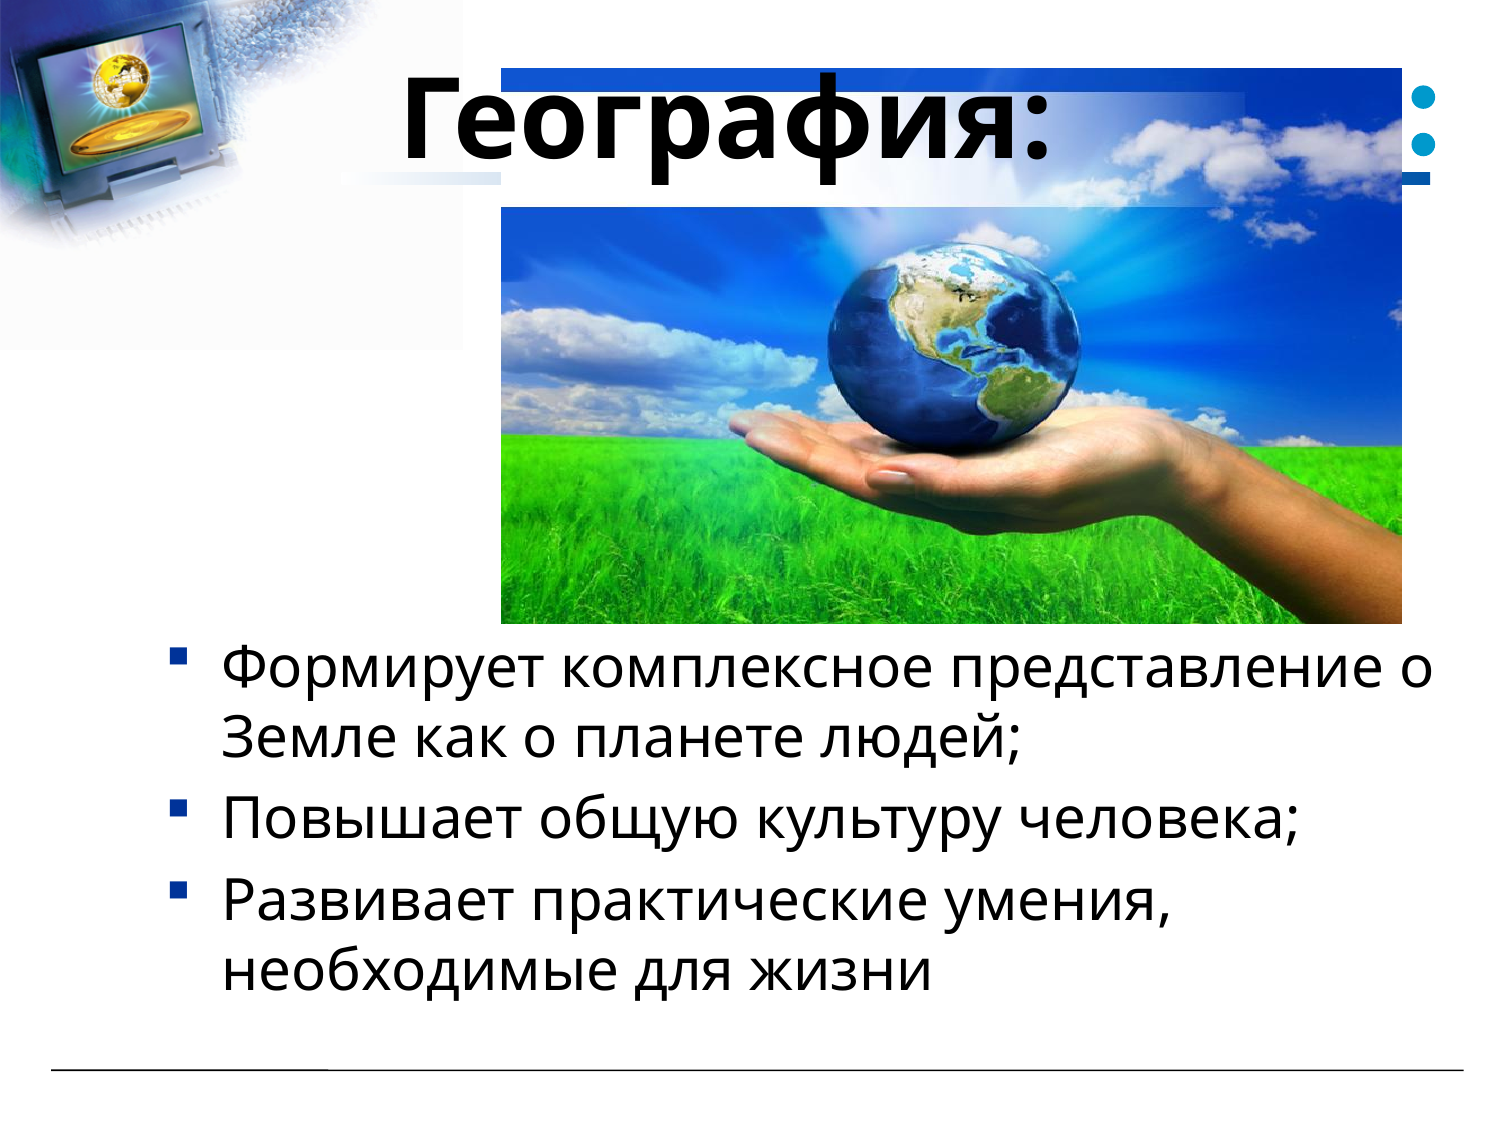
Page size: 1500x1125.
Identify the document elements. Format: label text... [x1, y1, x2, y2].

picture [0, 0, 463, 350]
picture [501, 68, 1402, 625]
list Формирует комплексное представление о Земле как о планете людей; Повышает общую культуру человека; Развивает практические умения, необходимые для жизни [150, 621, 1500, 1125]
title География: [70, 0, 1069, 228]
